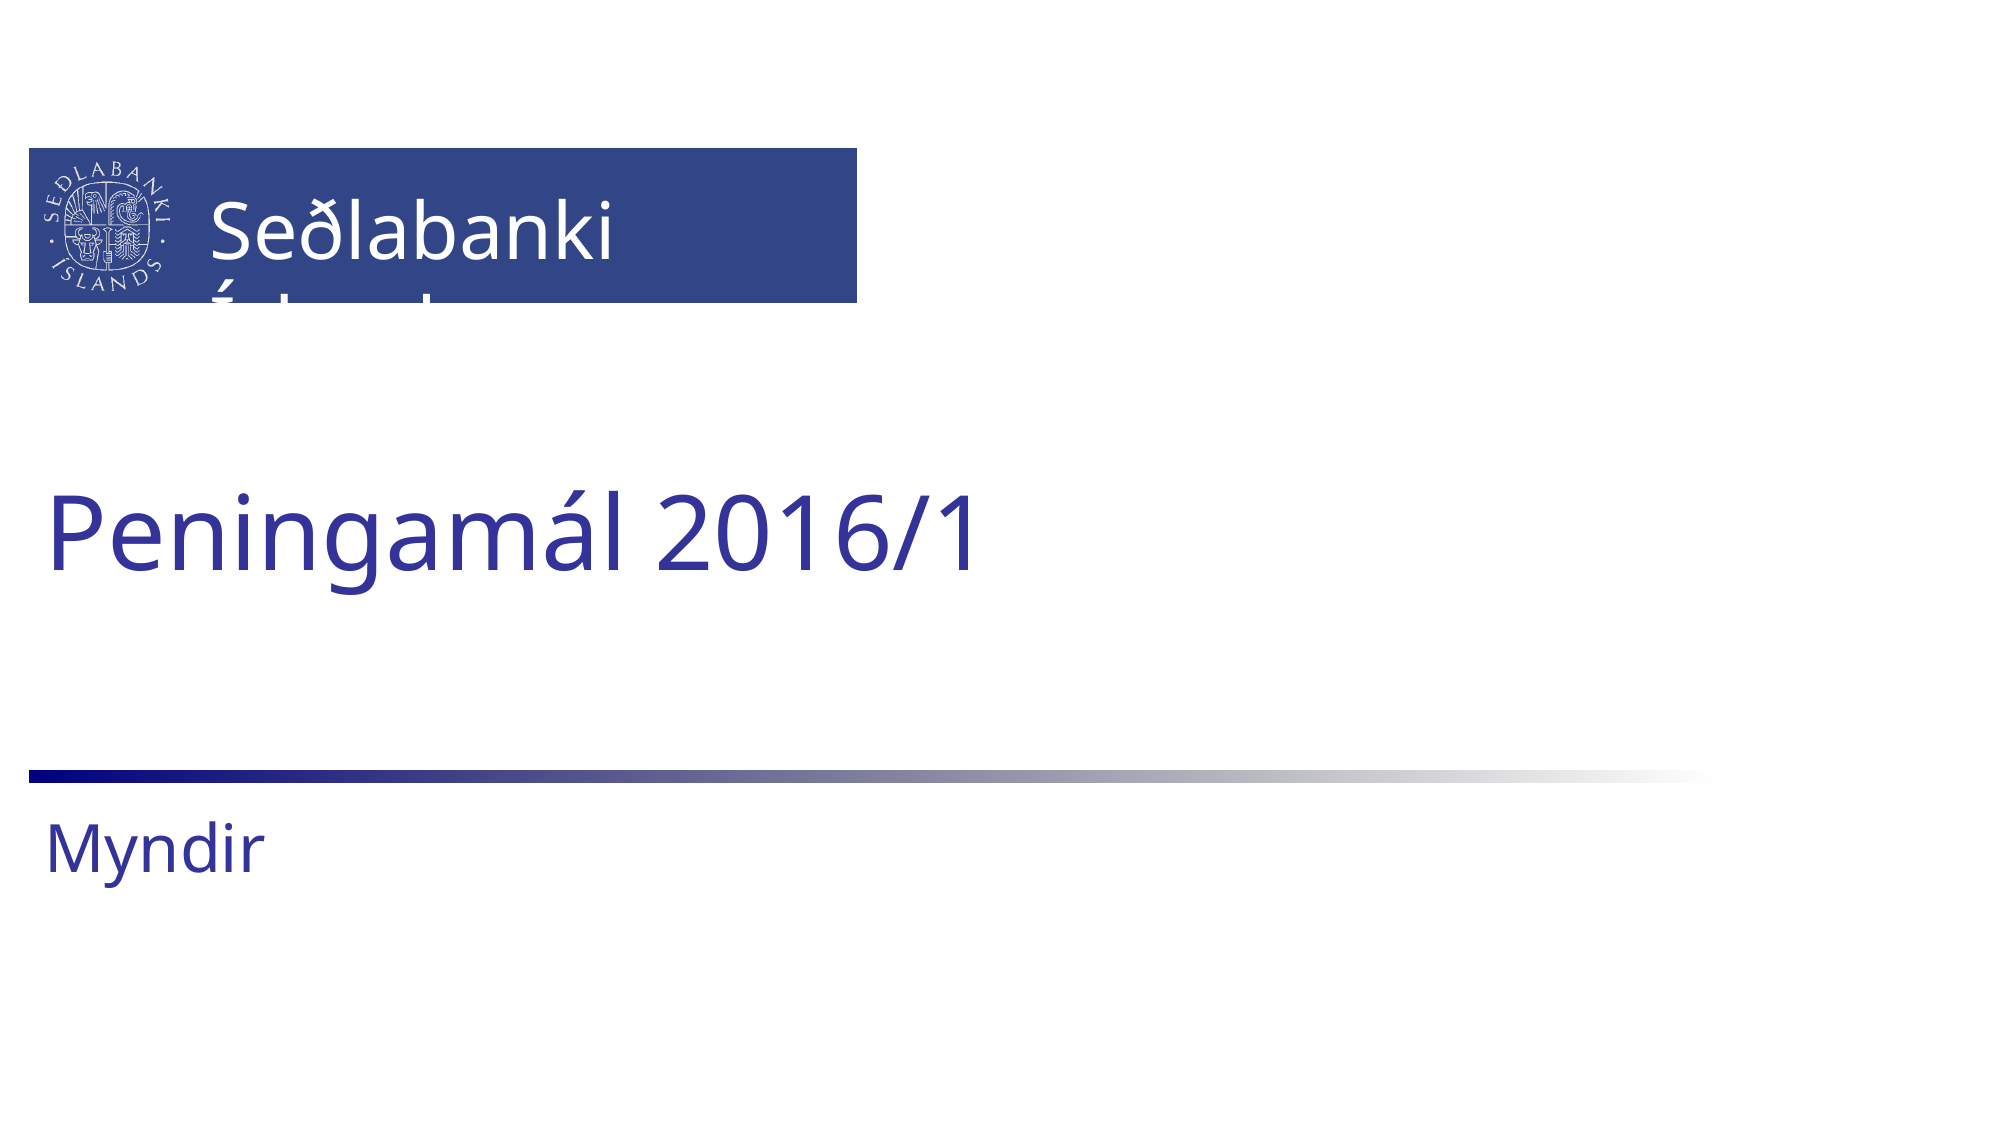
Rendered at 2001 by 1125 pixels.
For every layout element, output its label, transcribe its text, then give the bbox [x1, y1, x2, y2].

picture [29, 148, 857, 303]
title Peningamál 2016/1 [29, 320, 1715, 753]
subtitle Myndir [29, 807, 1715, 1079]
